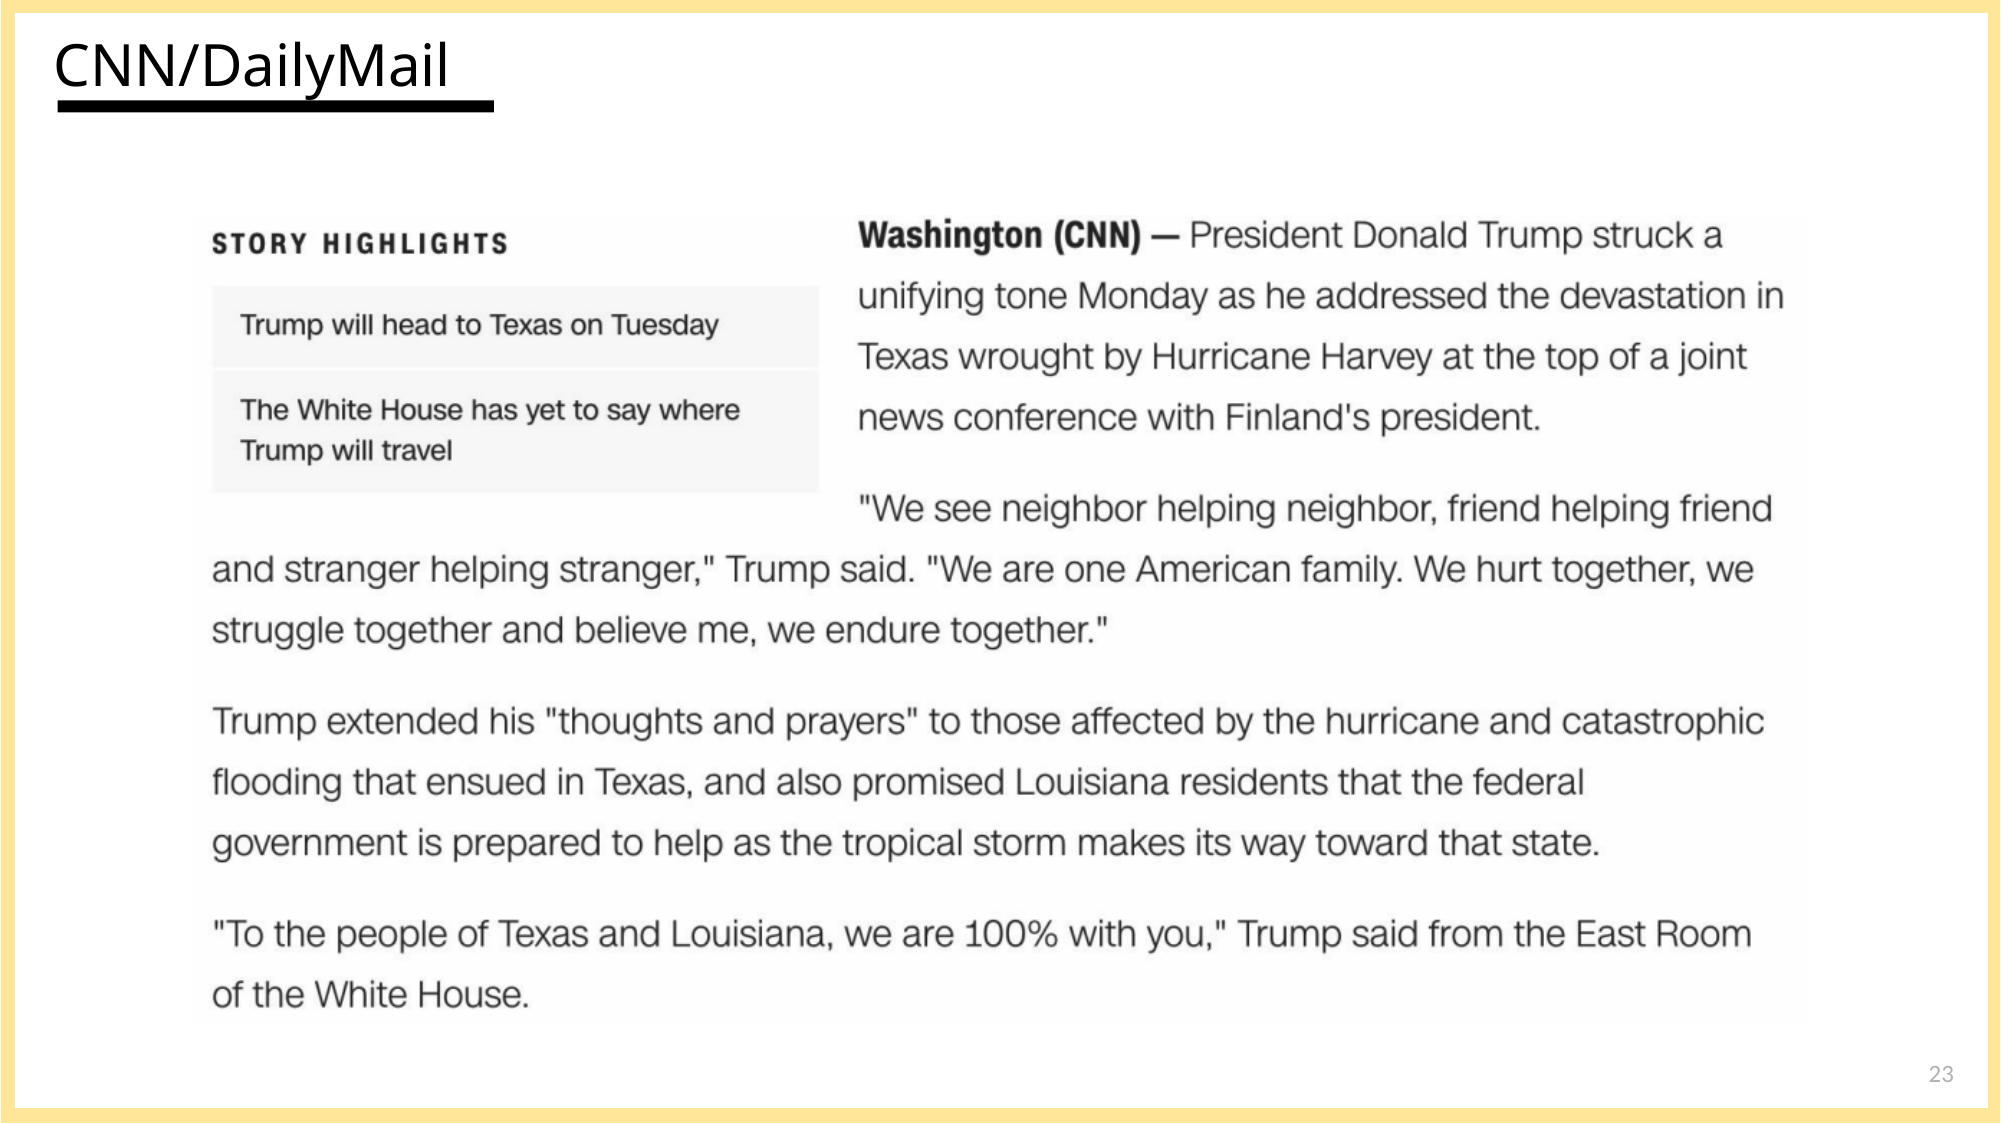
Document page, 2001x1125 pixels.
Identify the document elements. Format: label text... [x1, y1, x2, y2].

picture [193, 215, 1807, 1025]
slide_number 23 [1519, 1042, 1970, 1103]
text_box CNN/DailyMail [38, 28, 1321, 132]
